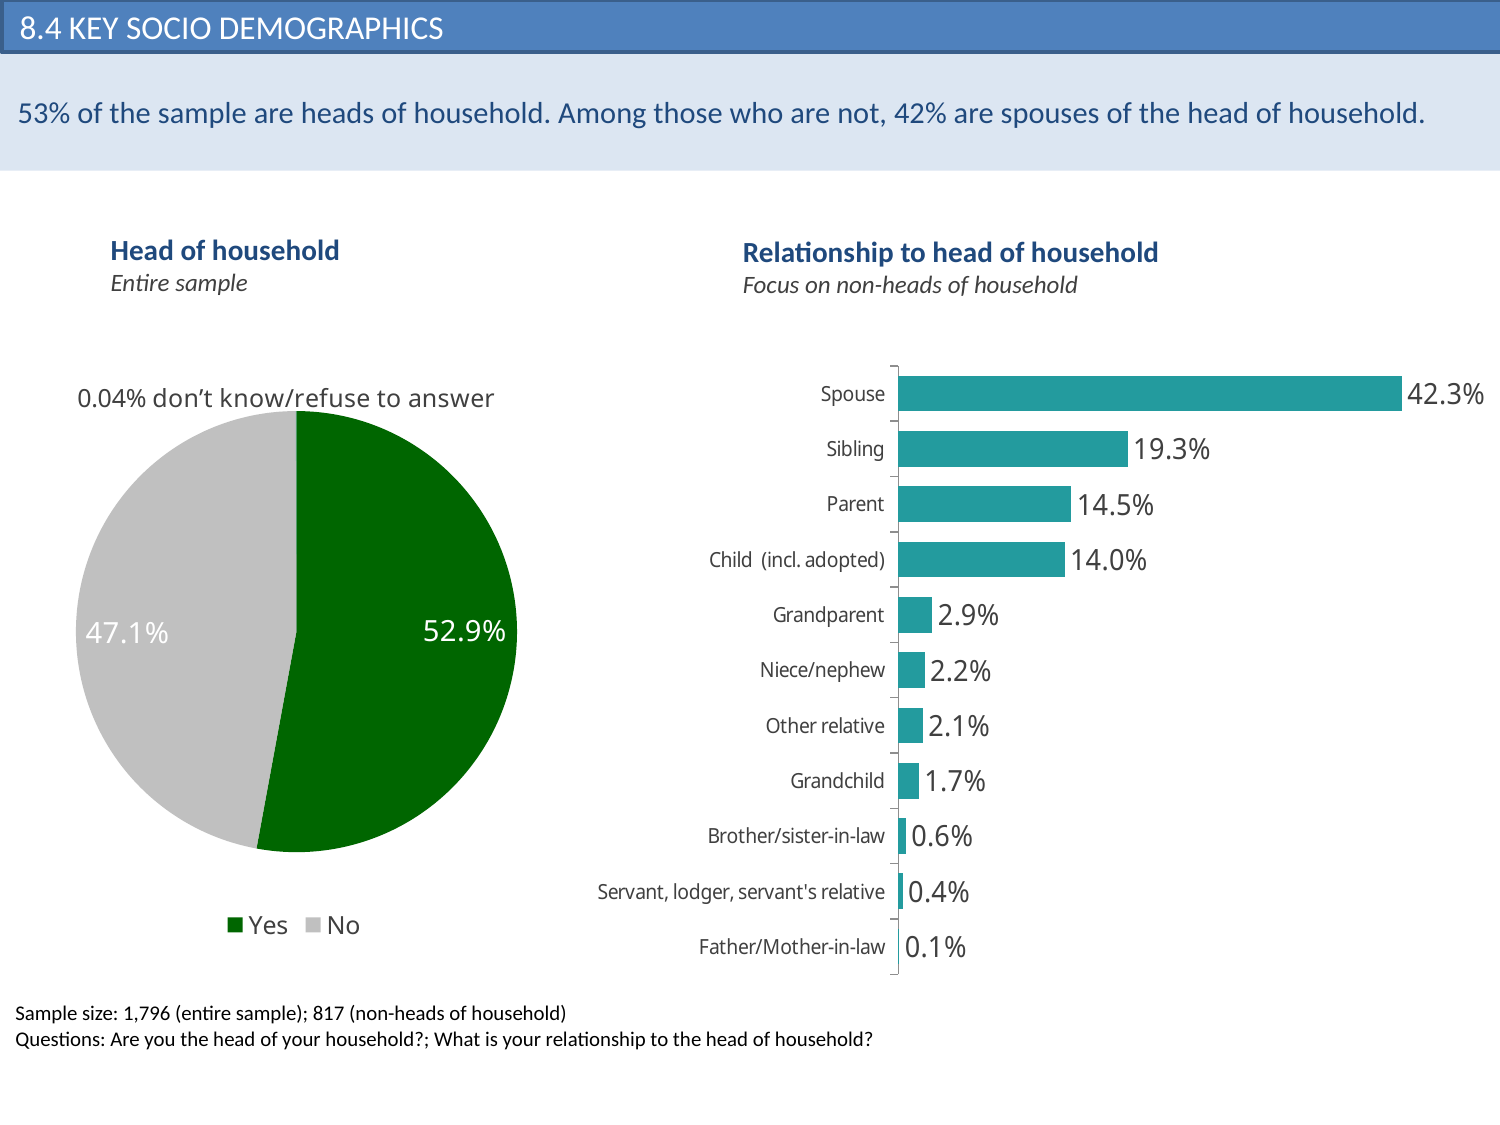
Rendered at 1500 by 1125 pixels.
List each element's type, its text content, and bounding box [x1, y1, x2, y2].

list Sample size: 1,796 (entire sample); 817 (non-heads of household) Questions: Are you the head of your household?; What is your relationship to the head of household? [0, 405, 1498, 1059]
chart [0, 337, 589, 949]
text_box Head of household Entire sample [94, 222, 698, 315]
text_box Relationship to head of household Focus on non-heads of household [726, 224, 1330, 266]
chart [597, 268, 1487, 976]
text_box 8.4 Key Socio Demographics [0, 0, 1500, 54]
list 53% of the sample are heads of household. Among those who are not, 42% are spouses of the head of household. [0, 54, 1500, 171]
